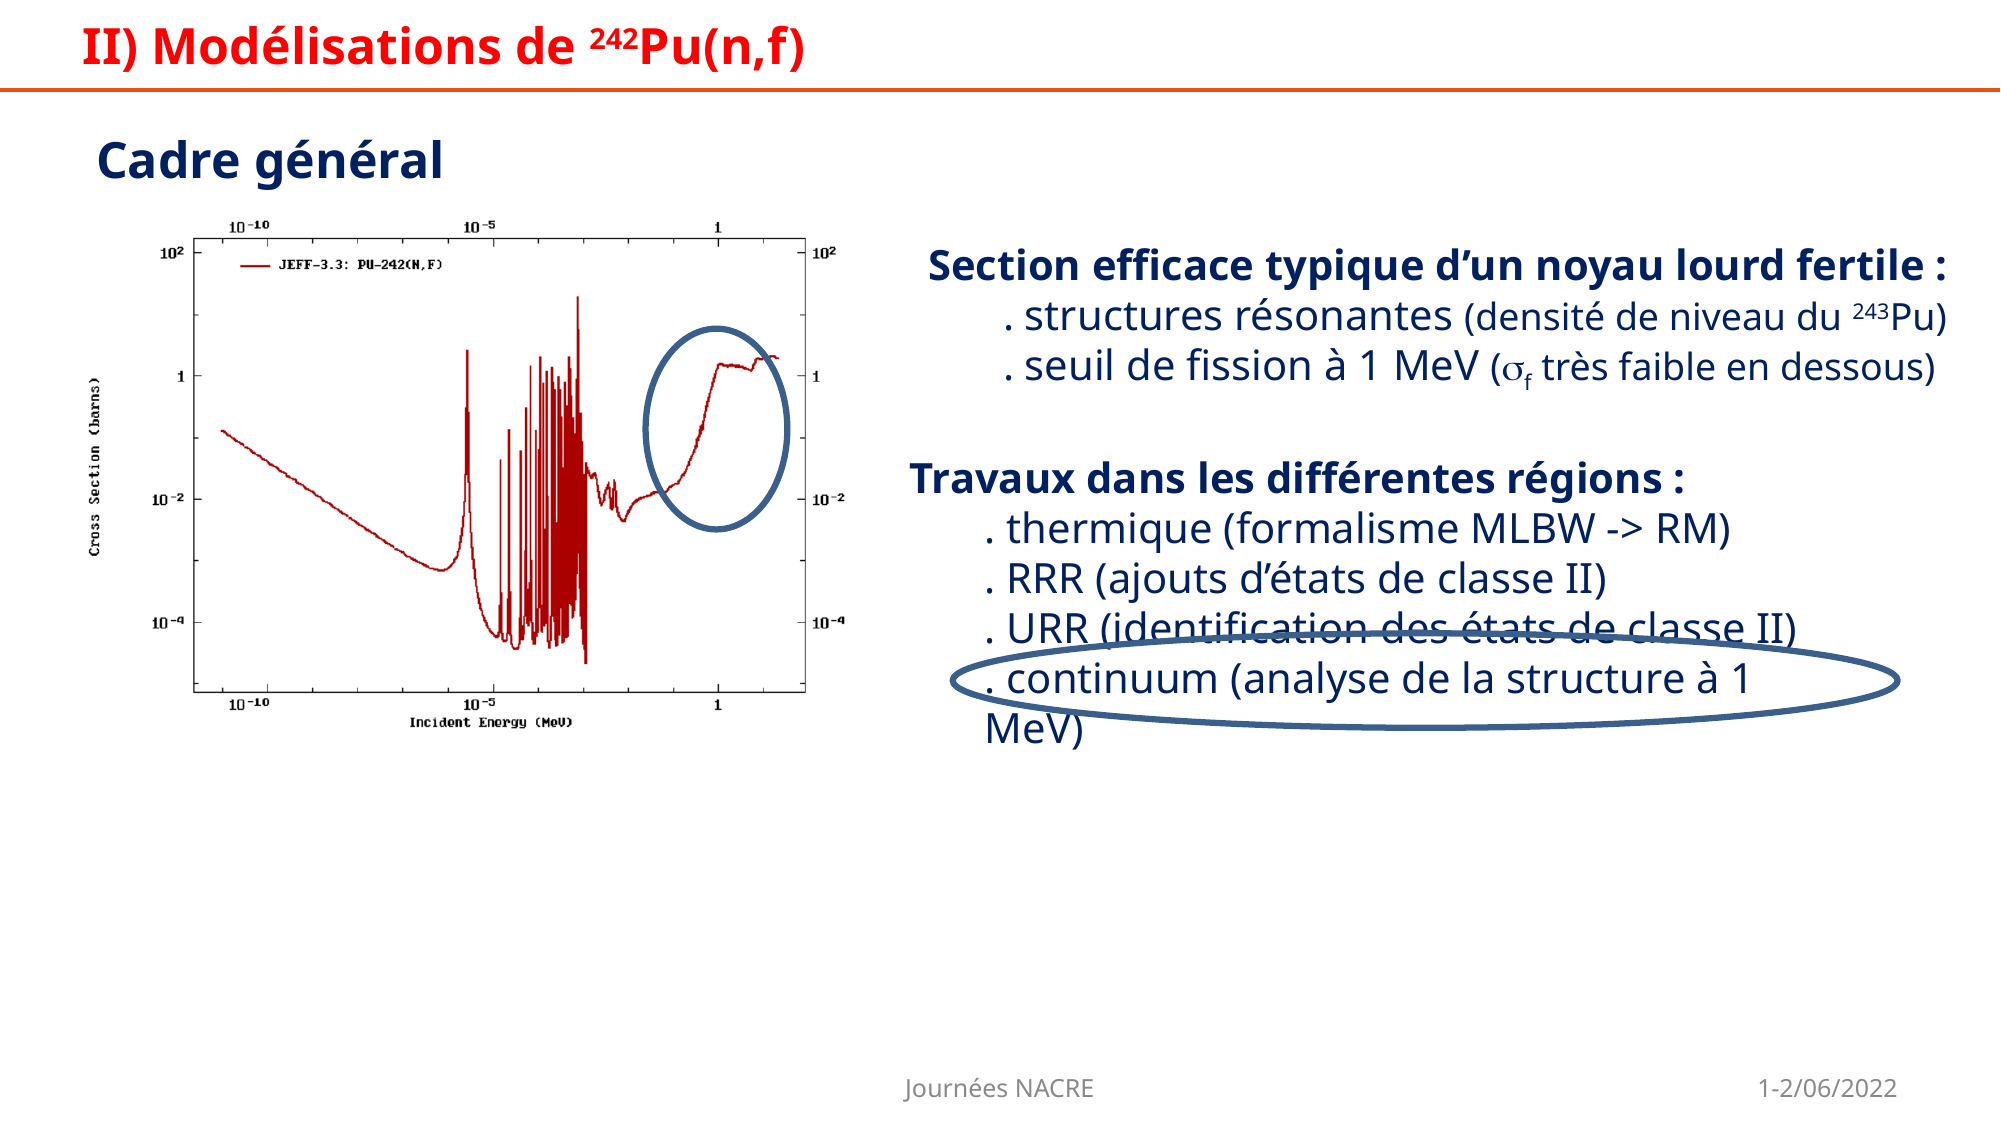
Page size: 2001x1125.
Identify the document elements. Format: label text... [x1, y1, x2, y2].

text_box Travaux dans les différentes régions : . thermique (formalisme MLBW -> RM) . RRR (ajouts d’états de classe II) . URR (identification des états de classe II) . continuum (analyse de la structure à 1 MeV) [895, 444, 1876, 810]
picture [86, 214, 859, 729]
text_box [950, 631, 1900, 730]
text_box Cadre général [81, 121, 481, 197]
text_box Section efficace typique d’un noyau lourd fertile : . structures résonantes (densité de niveau du 243Pu) . seuil de fission à 1 MeV (sf très faible en dessous) [913, 231, 1964, 402]
text_box II) Modélisations de 242Pu(n,f) [67, 7, 871, 82]
